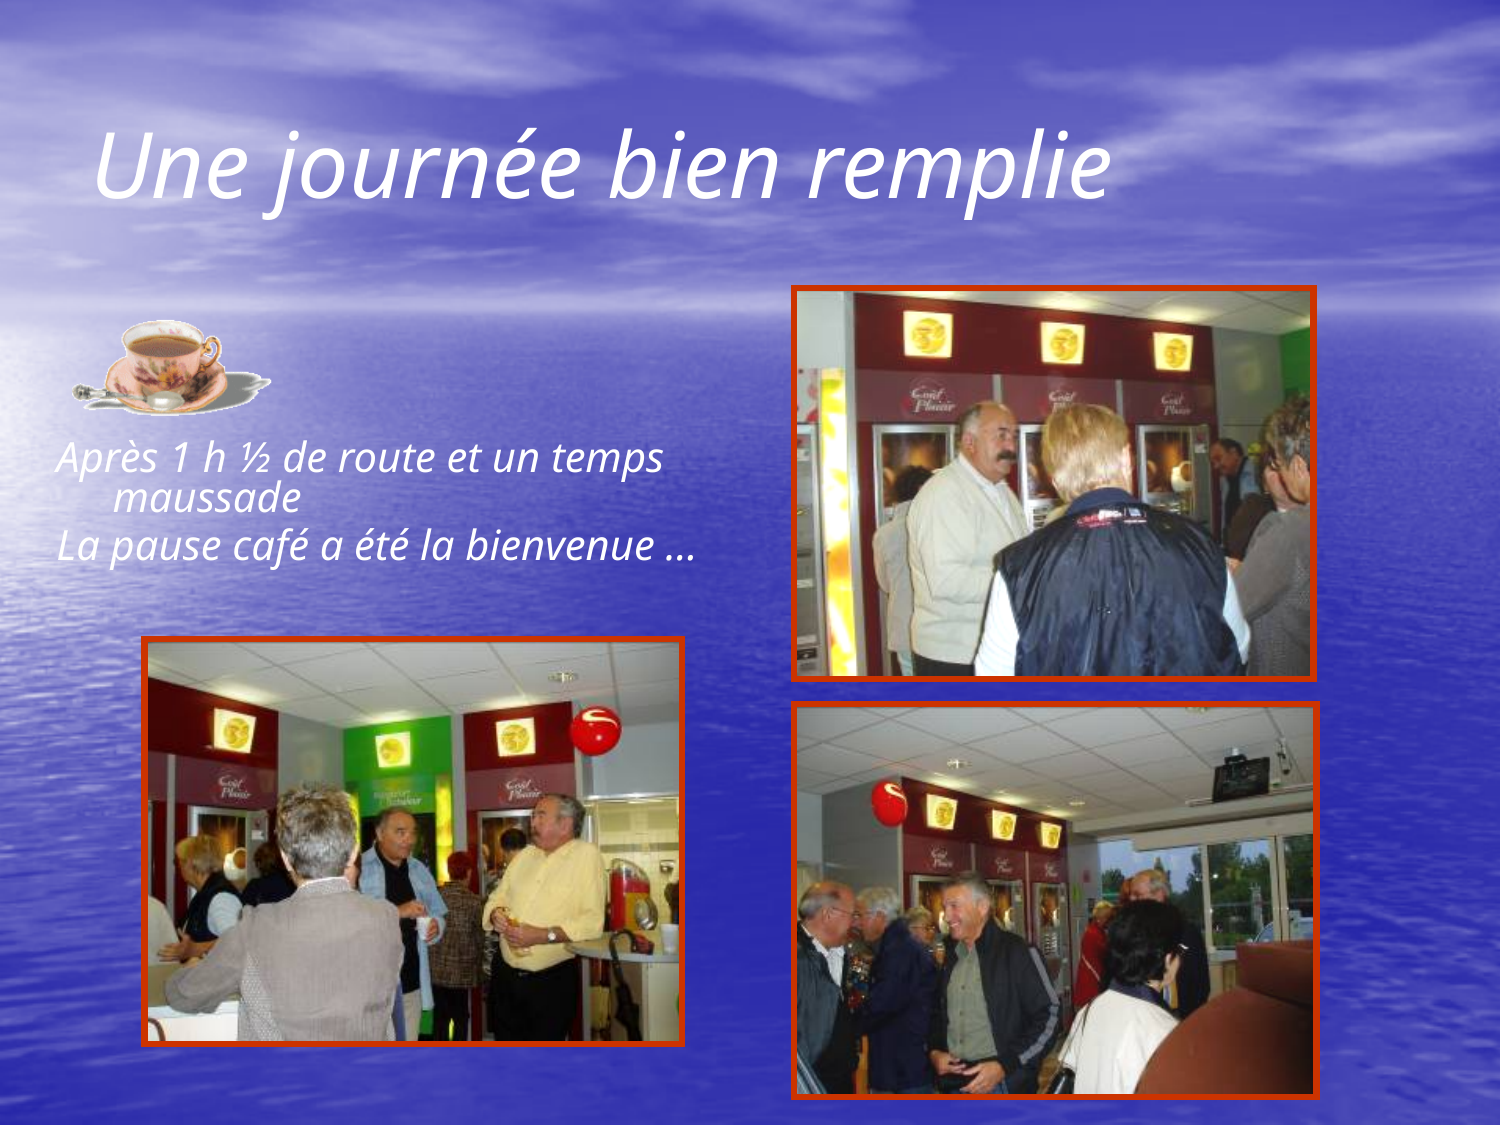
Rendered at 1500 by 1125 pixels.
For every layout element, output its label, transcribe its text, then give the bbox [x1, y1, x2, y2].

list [797, 290, 1311, 676]
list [797, 707, 1314, 1095]
list Après 1 h ½ de route et un temps maussade La pause café a été la bienvenue … [41, 326, 739, 587]
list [147, 642, 680, 1042]
title Une journée bien remplie [75, 47, 1425, 275]
picture [53, 267, 278, 417]
